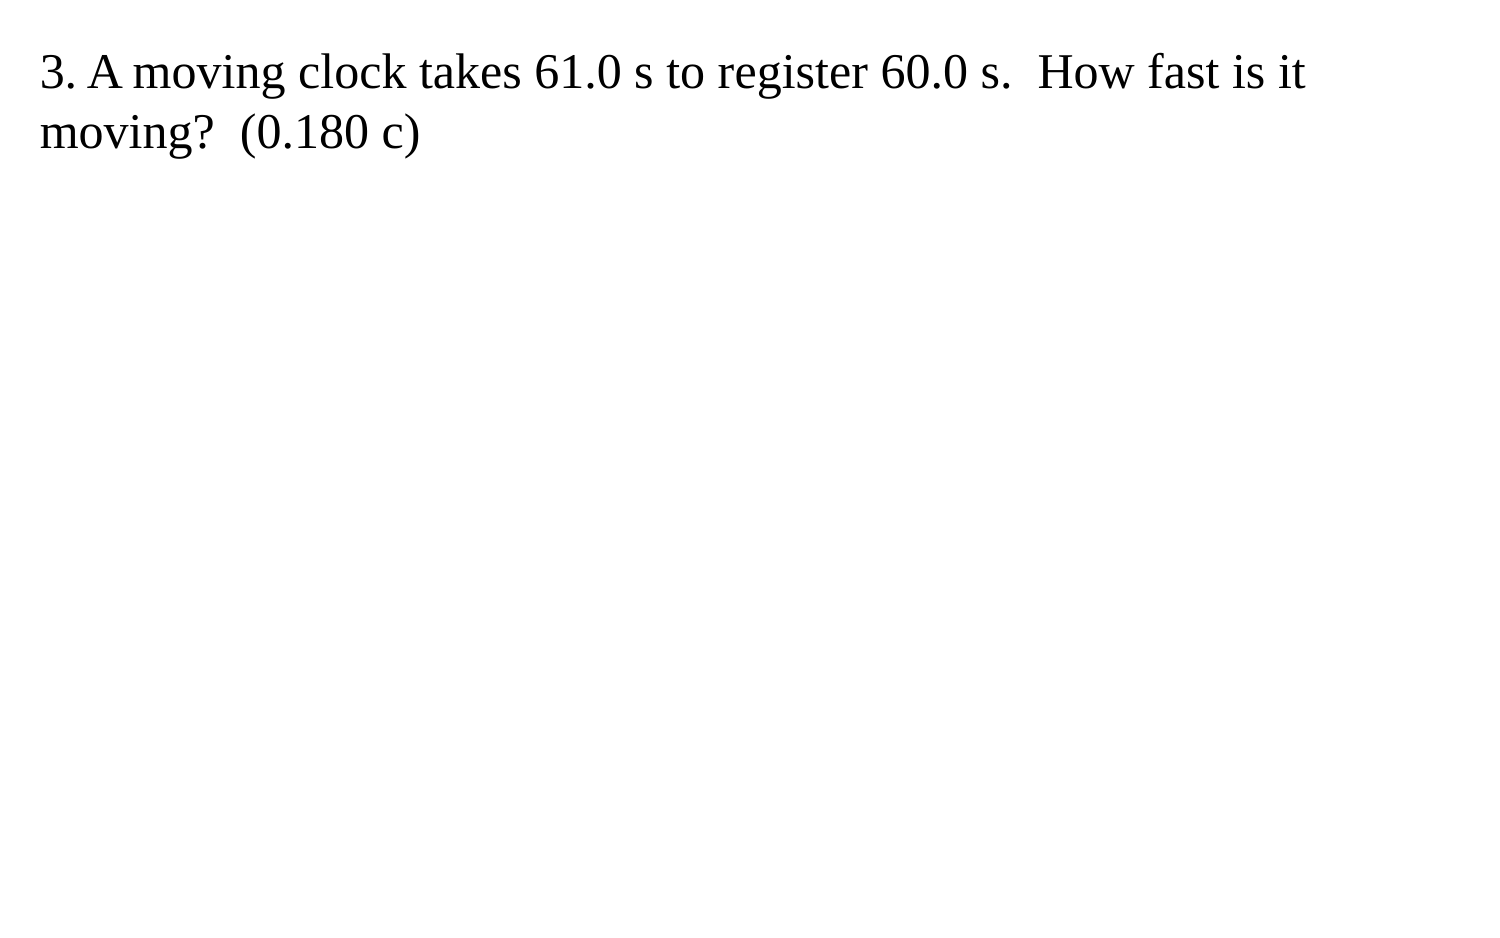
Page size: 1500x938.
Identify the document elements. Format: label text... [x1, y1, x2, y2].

text_box 3. A moving clock takes 61.0 s to register 60.0 s. How fast is it moving? (0.180 c) [24, 31, 1475, 286]
